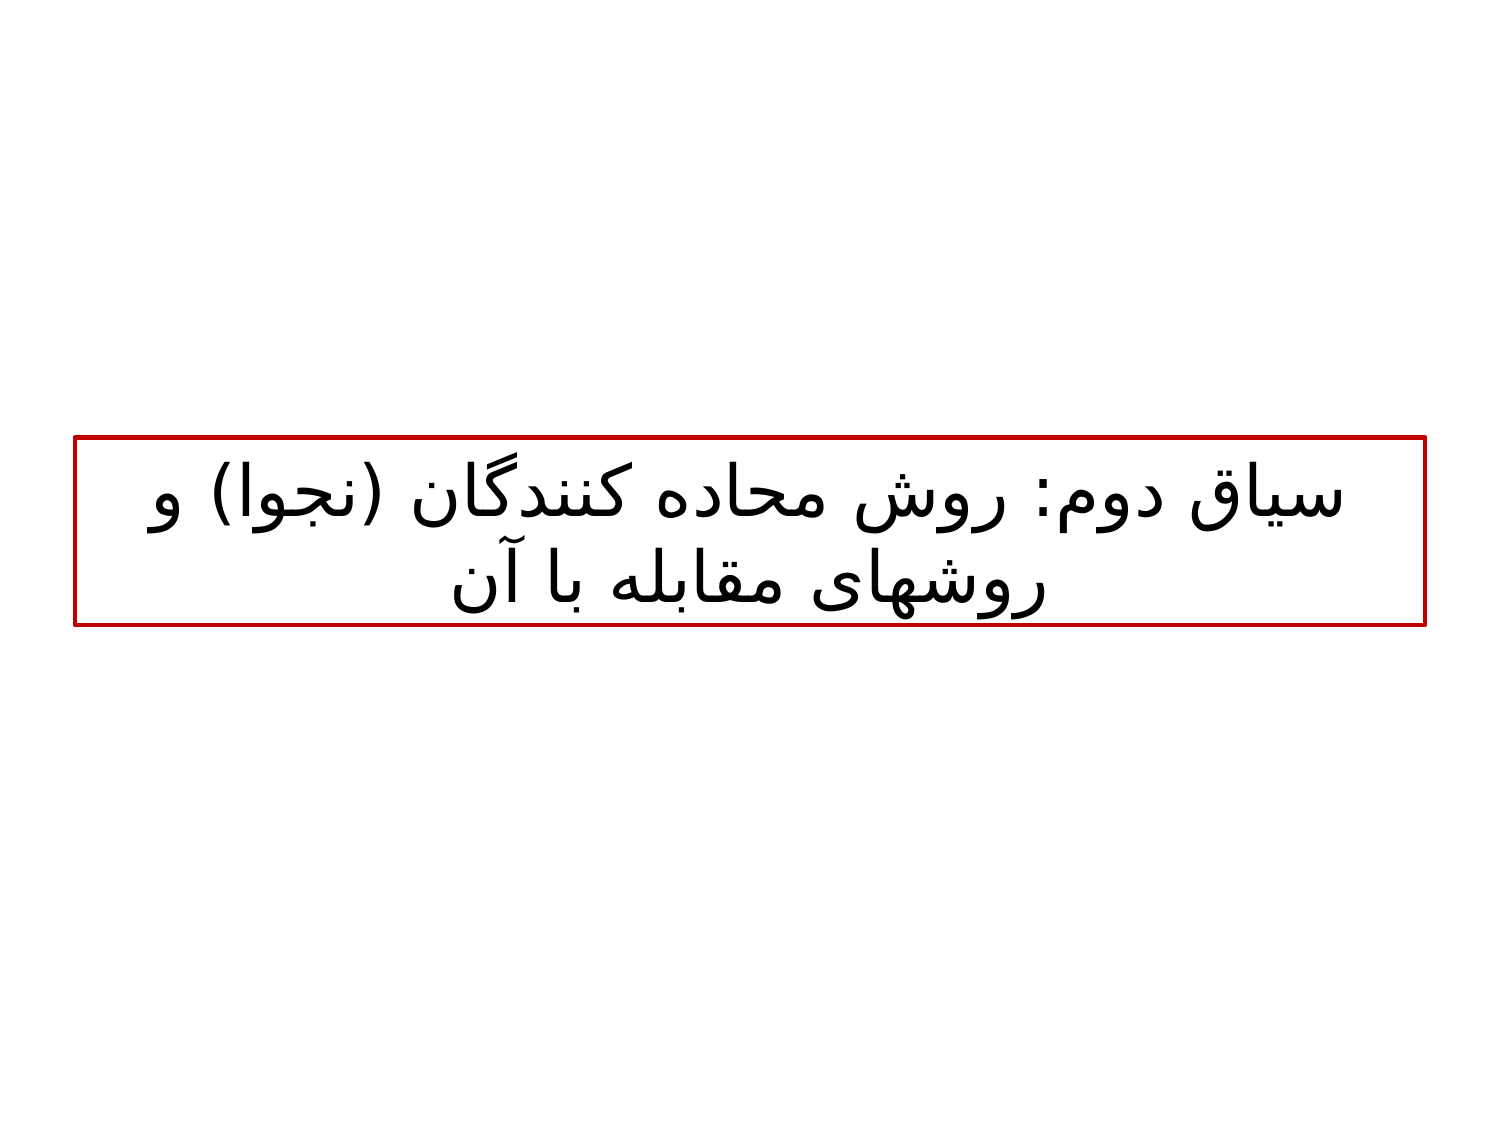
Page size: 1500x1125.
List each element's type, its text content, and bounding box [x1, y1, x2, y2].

title سیاق دوم: روش محاده کنندگان (نجوا) و روشهای مقابله با آن [75, 437, 1425, 625]
